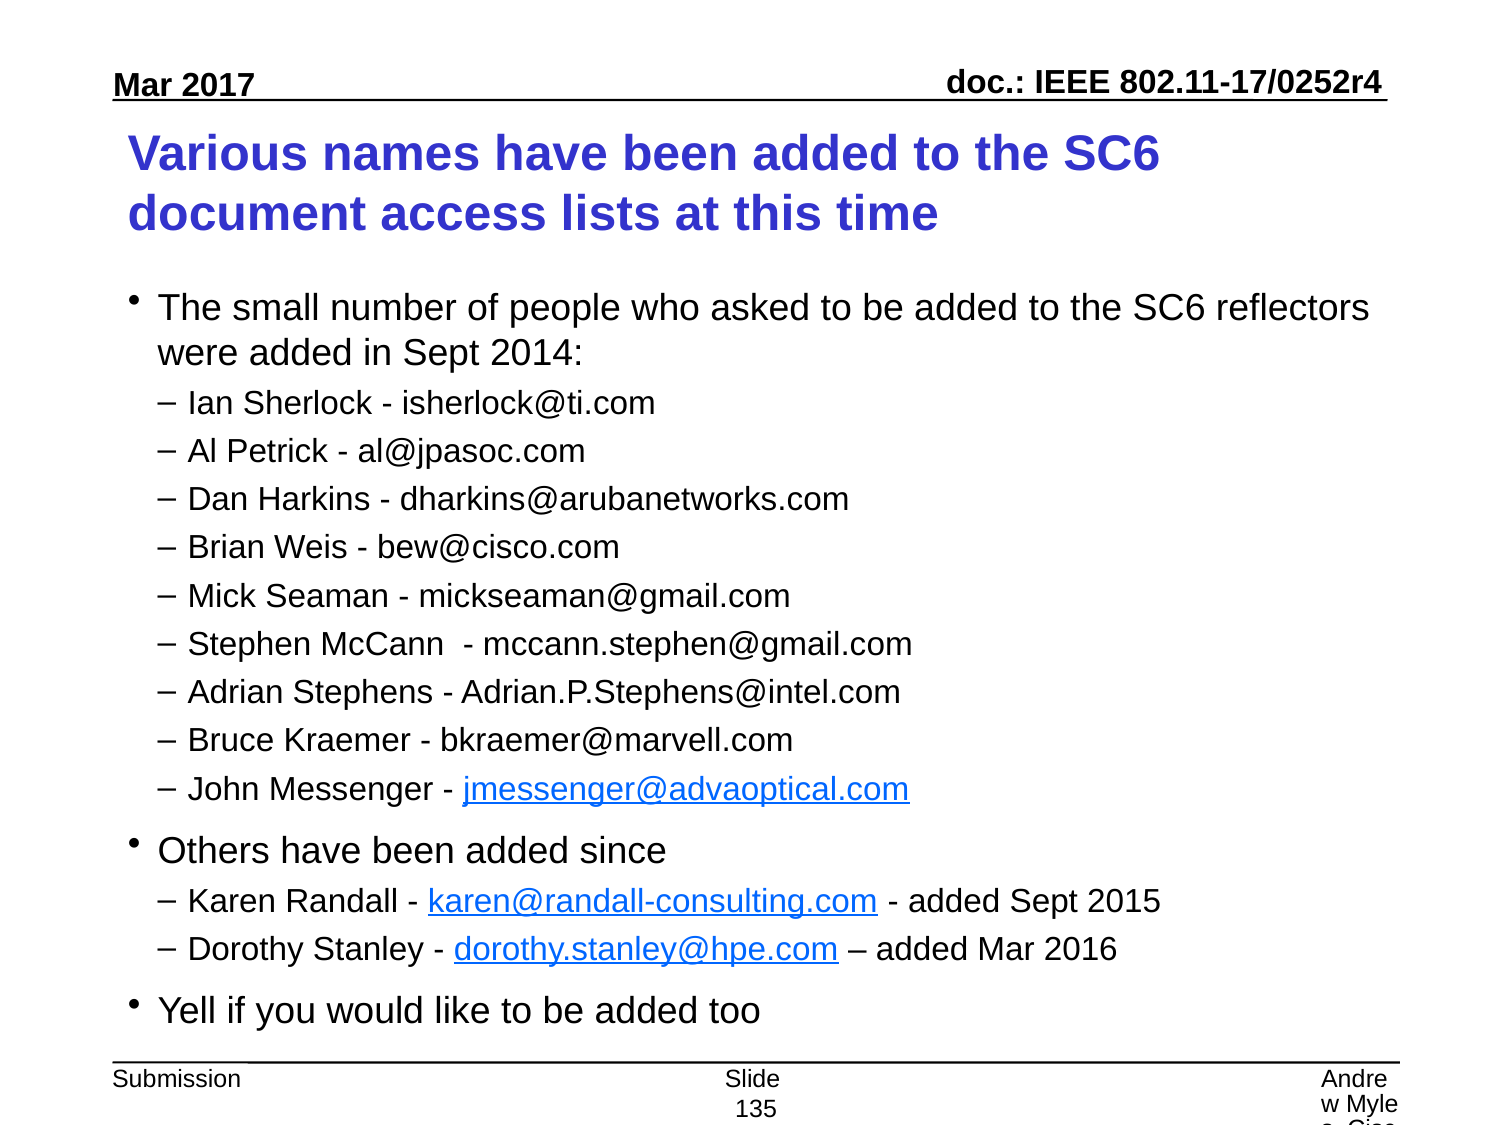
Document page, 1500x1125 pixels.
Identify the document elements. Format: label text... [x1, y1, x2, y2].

footer Andrew Myles, Cisco [1320, 1061, 1402, 1093]
slide_number Slide 135 [709, 1061, 803, 1093]
title Various names have been added to the SC6 document access lists at this time [112, 112, 1388, 275]
list The small number of people who asked to be added to the SC6 reflectors were added in Sept 2014: Ian Sherlock - isherlock@ti.com Al Petrick - al@jpasoc.com Dan Harkins - dharkins@arubanetworks.com Brian Weis - bew@cisco.com Mick Seaman - mickseaman@gmail.com Stephen McCann - mccann.stephen@gmail.com Adrian Stephens - Adrian.P.Stephens@intel.com Bruce Kraemer - bkraemer@marvell.com John Messenger - jmessenger@advaoptical.com Others have been added since Karen Randall - karen@randall-consulting.com - added Sept 2015 Dorothy Stanley - dorothy.stanley@hpe.com – added Mar 2016 Yell if you would like to be added too [112, 275, 1388, 950]
